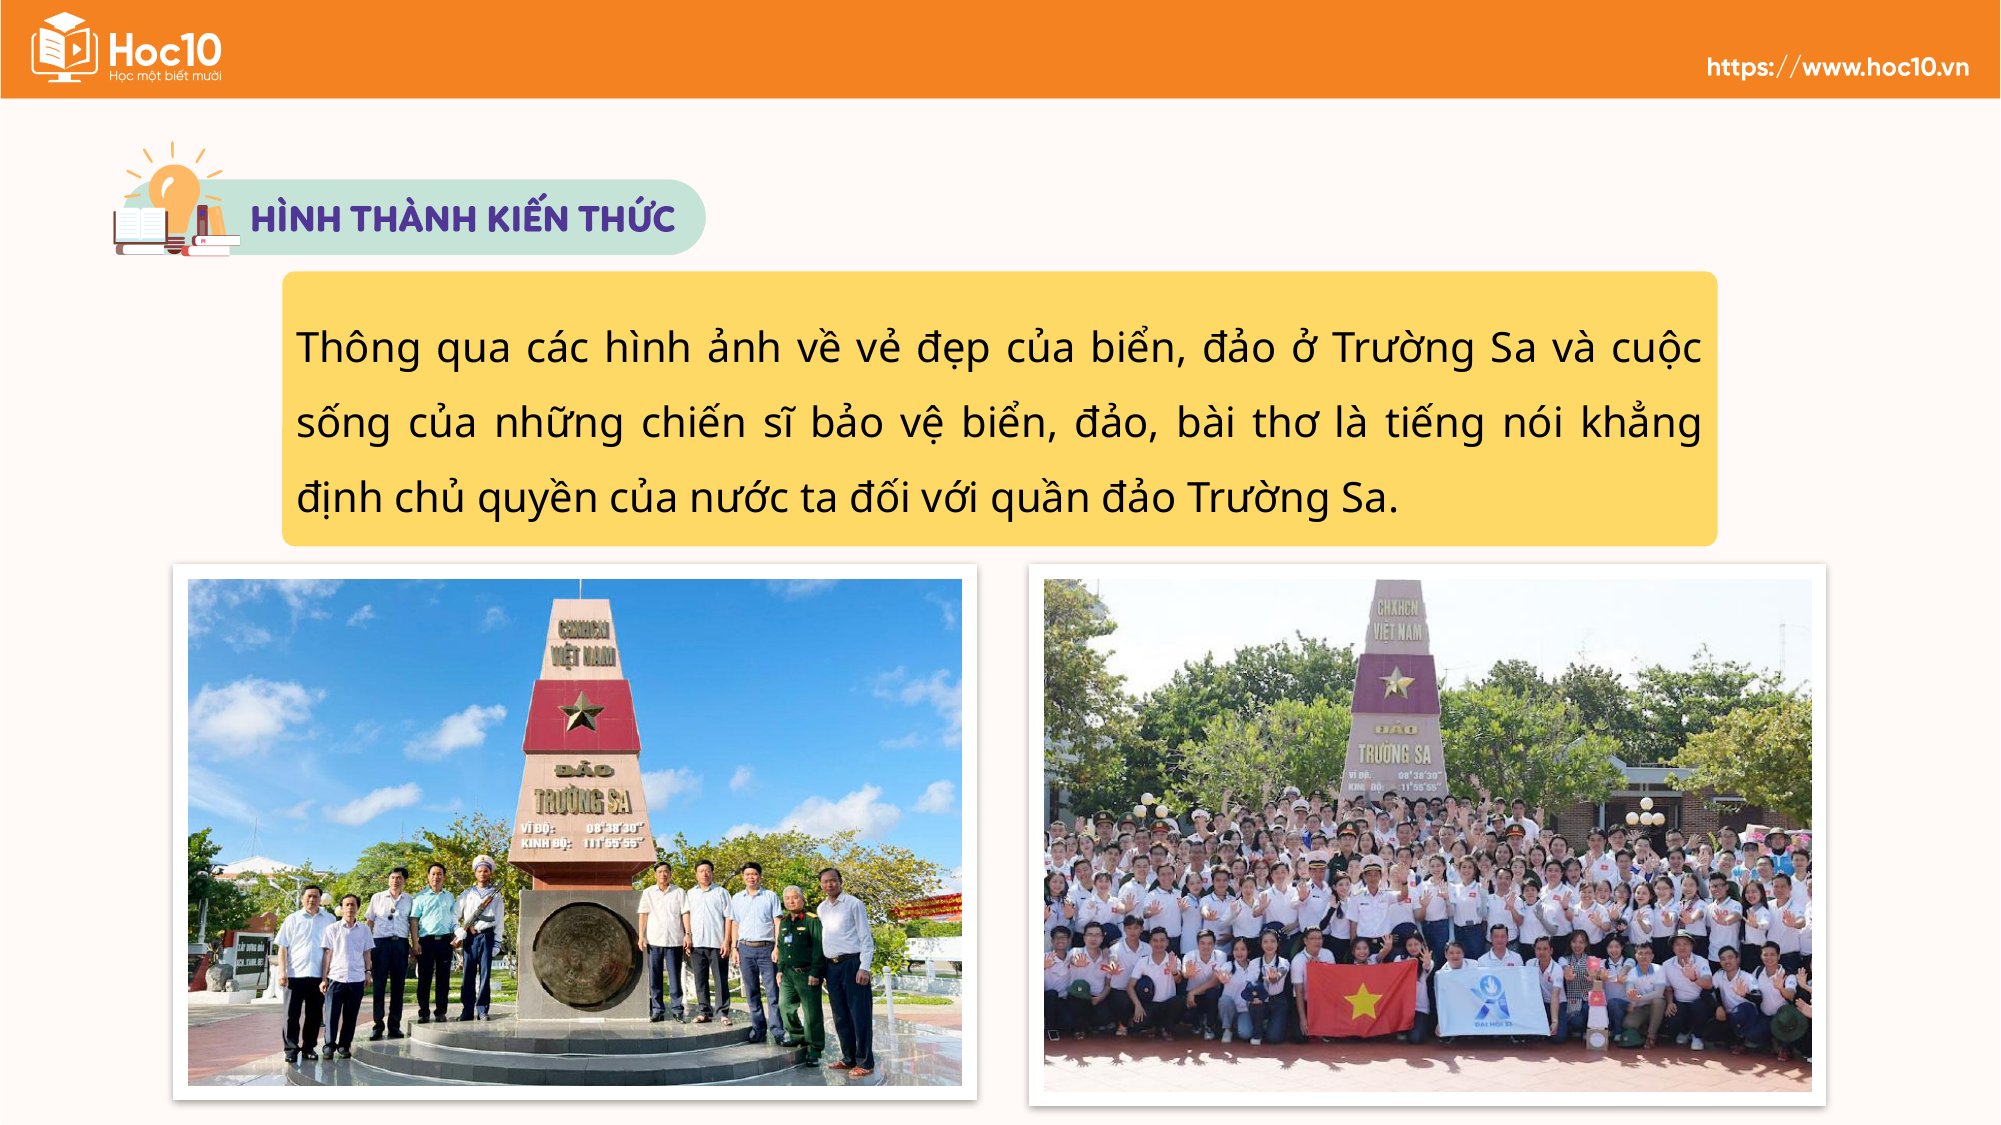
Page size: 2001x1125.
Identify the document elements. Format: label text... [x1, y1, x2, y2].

text_box Thông qua các hình ảnh về vẻ đẹp của biển, đảo ở Trường Sa và cuộc sống của những chiến sĩ bảo vệ biển, đảo, bài thơ là tiếng nói khẳng định chủ quyền của nước ta đối với quần đảo Trường Sa. [282, 271, 1718, 547]
picture [0, 0, 2001, 1125]
